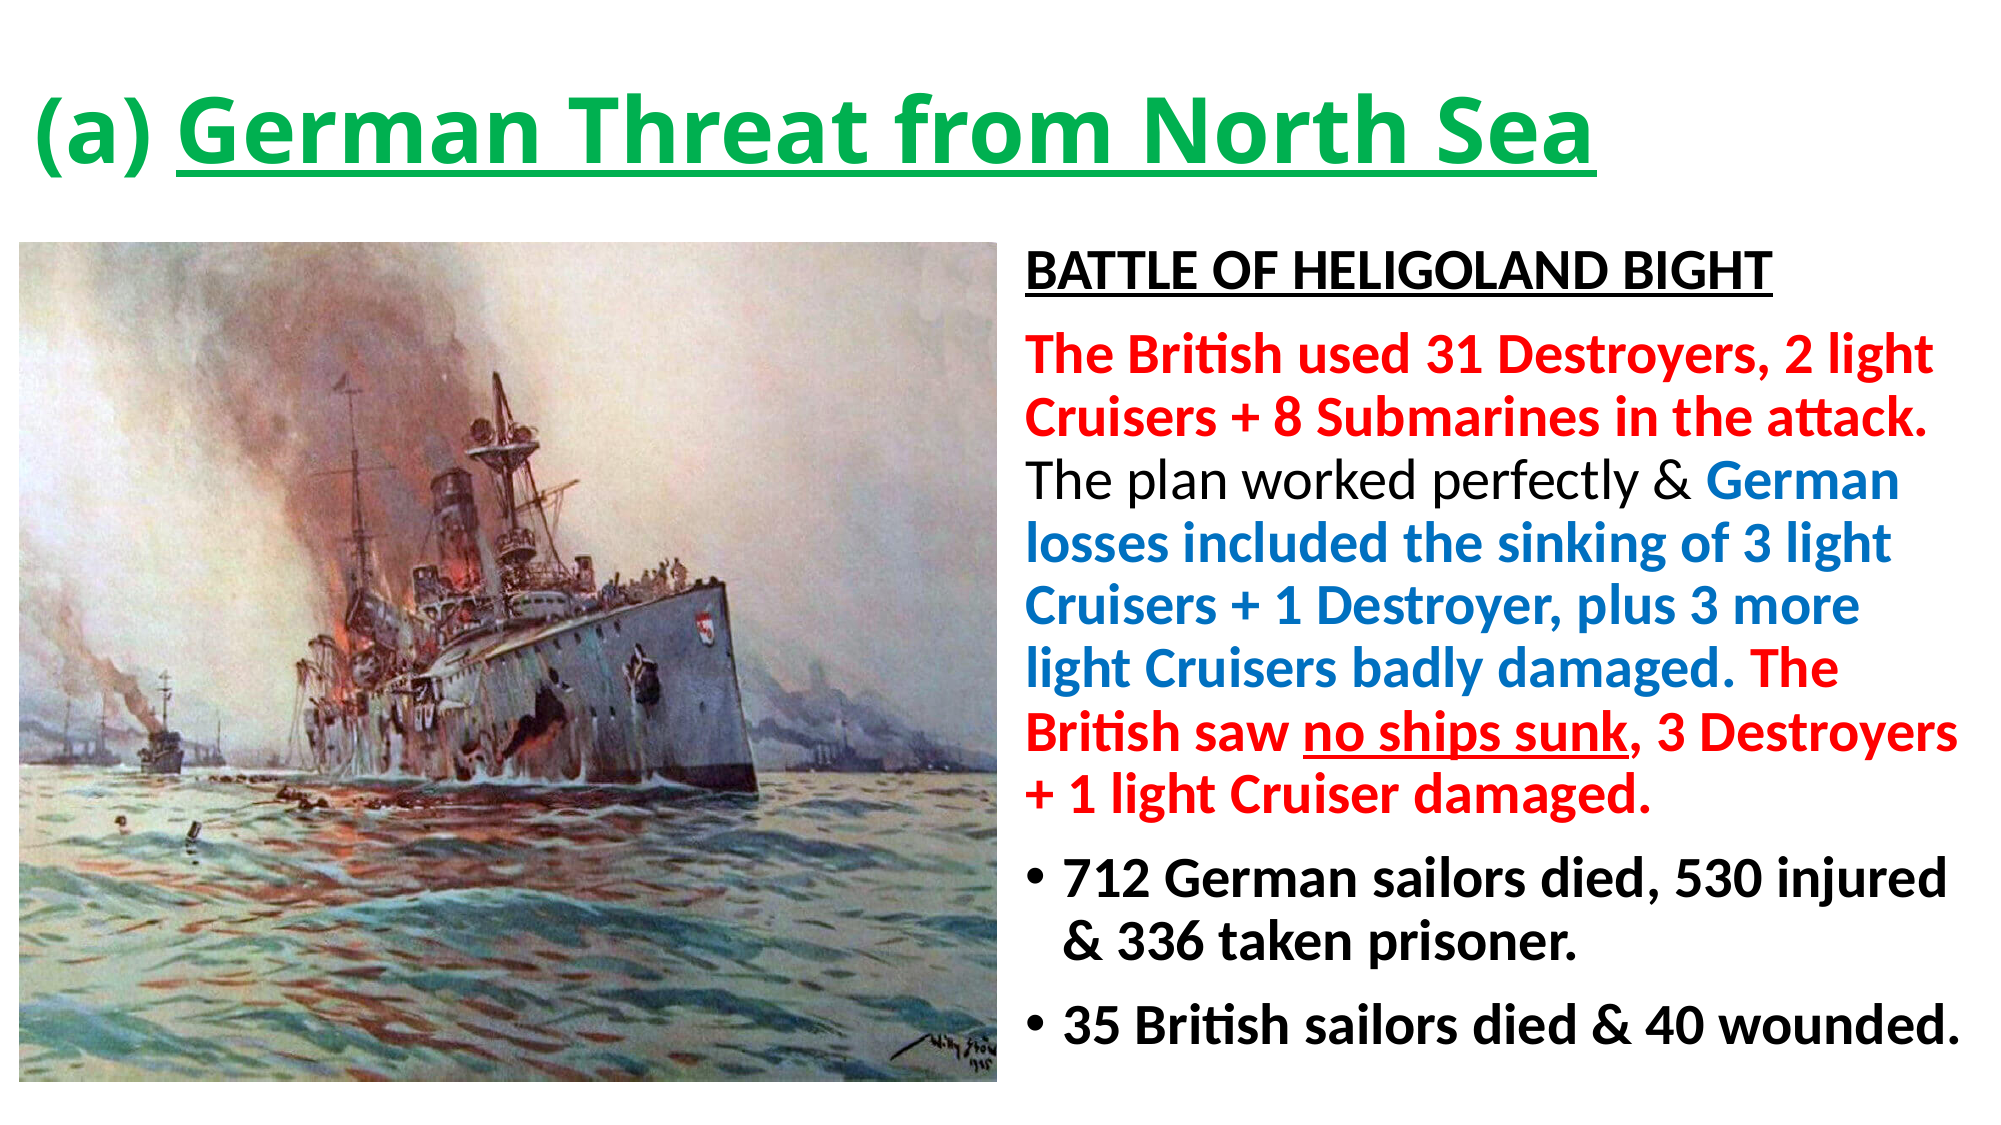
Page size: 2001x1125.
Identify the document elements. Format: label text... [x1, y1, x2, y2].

list BATTLE OF HELIGOLAND BIGHT The British used 31 Destroyers, 2 light Cruisers + 8 Submarines in the attack. The plan worked perfectly & German losses included the sinking of 3 light Cruisers + 1 Destroyer, plus 3 more light Cruisers badly damaged. The British saw no ships sunk, 3 Destroyers + 1 light Cruiser damaged. 712 German sailors died, 530 injured & 336 taken prisoner. 35 British sailors died & 40 wounded. [1010, 231, 1981, 1111]
picture [19, 242, 997, 1082]
title (a) German Threat from North Sea [19, 25, 1901, 243]
